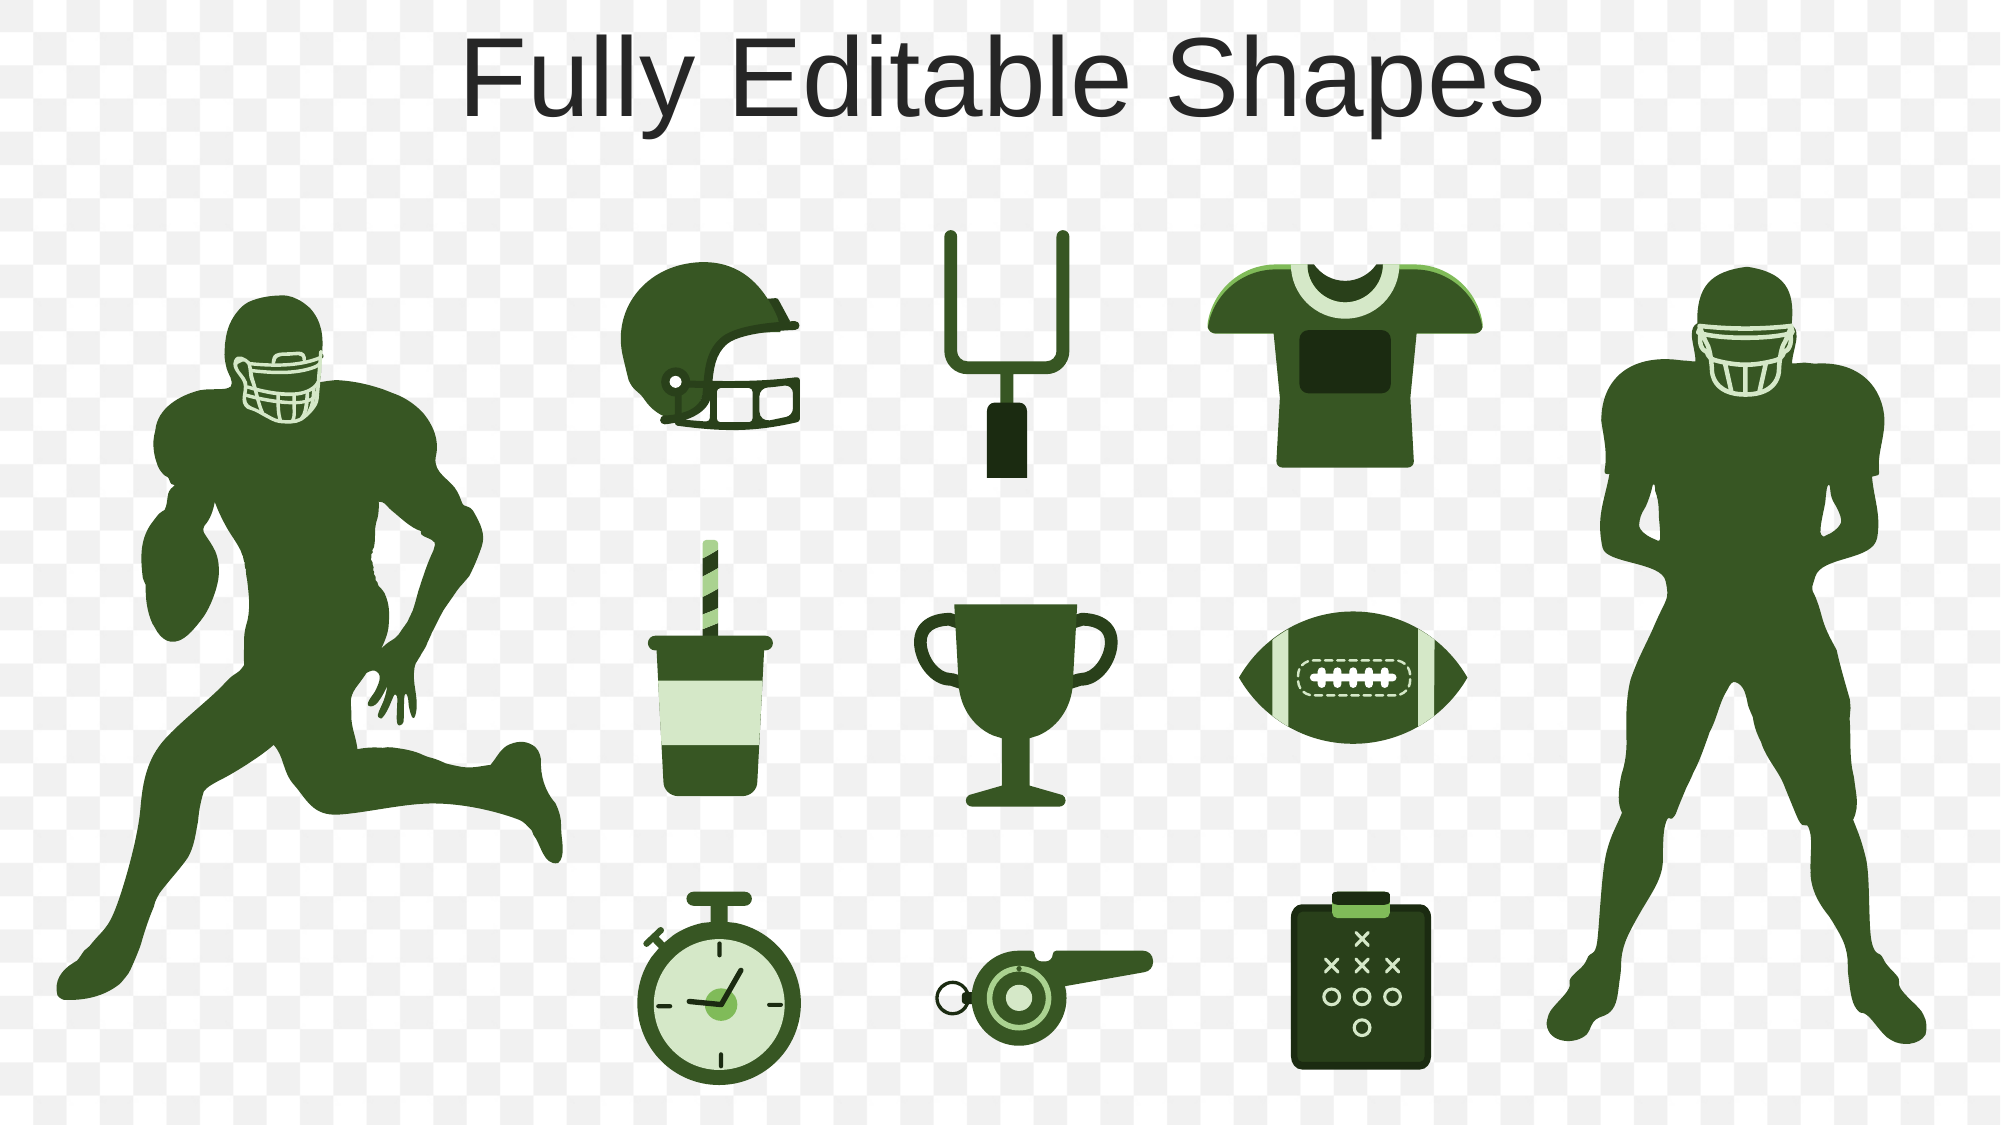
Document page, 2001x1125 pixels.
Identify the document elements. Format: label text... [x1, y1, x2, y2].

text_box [1546, 266, 1928, 1047]
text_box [935, 950, 1154, 1046]
list Fully Editable Shapes [53, 20, 1952, 140]
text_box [620, 262, 800, 433]
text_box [1238, 611, 1468, 744]
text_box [944, 230, 1070, 478]
picture [0, 0, 2001, 1125]
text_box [1290, 891, 1432, 1070]
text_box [647, 539, 773, 797]
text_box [637, 891, 801, 1085]
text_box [914, 604, 1118, 807]
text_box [1207, 264, 1483, 468]
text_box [53, 295, 567, 1001]
